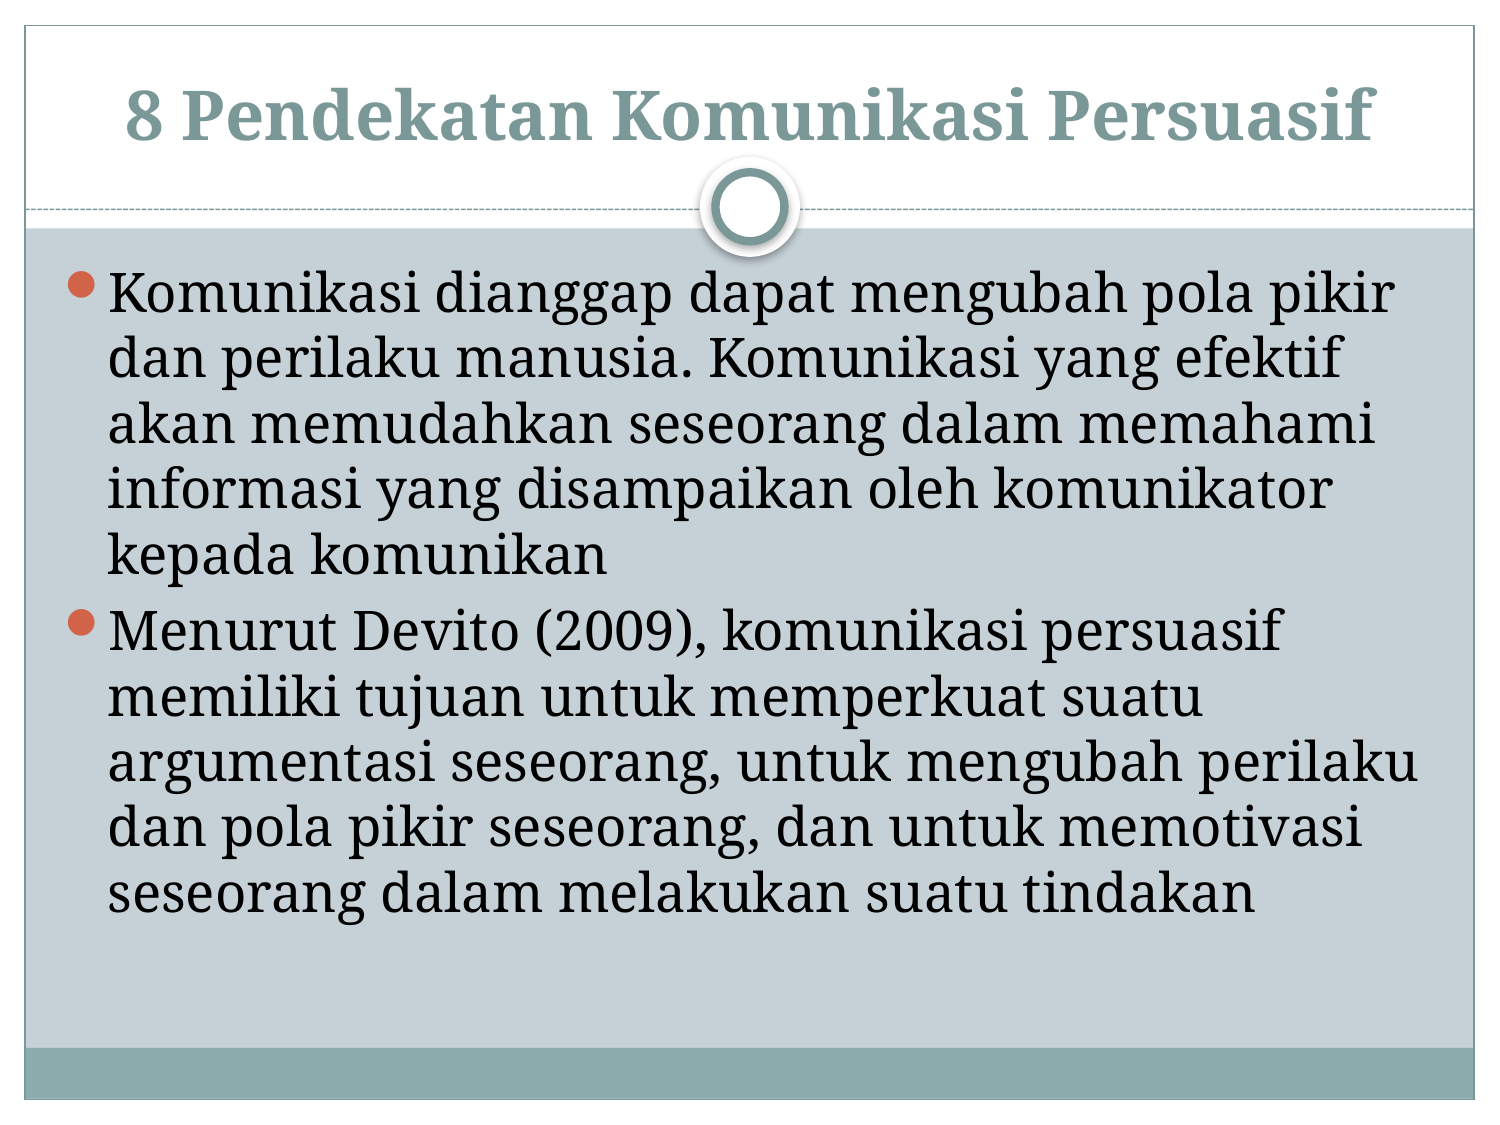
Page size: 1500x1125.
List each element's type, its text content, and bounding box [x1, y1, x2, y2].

list Komunikasi dianggap dapat mengubah pola pikir dan perilaku manusia. Komunikasi yang efektif akan memudahkan seseorang dalam memahami informasi yang disampaikan oleh komunikator kepada komunikan Menurut Devito (2009), komunikasi persuasif memiliki tujuan untuk memperkuat suatu argumentasi seseorang, untuk mengubah perilaku dan pola pikir seseorang, dan untuk memotivasi seseorang dalam melakukan suatu tindakan [49, 250, 1445, 1001]
title 8 Pendekatan Komunikasi Persuasif [49, 37, 1450, 162]
